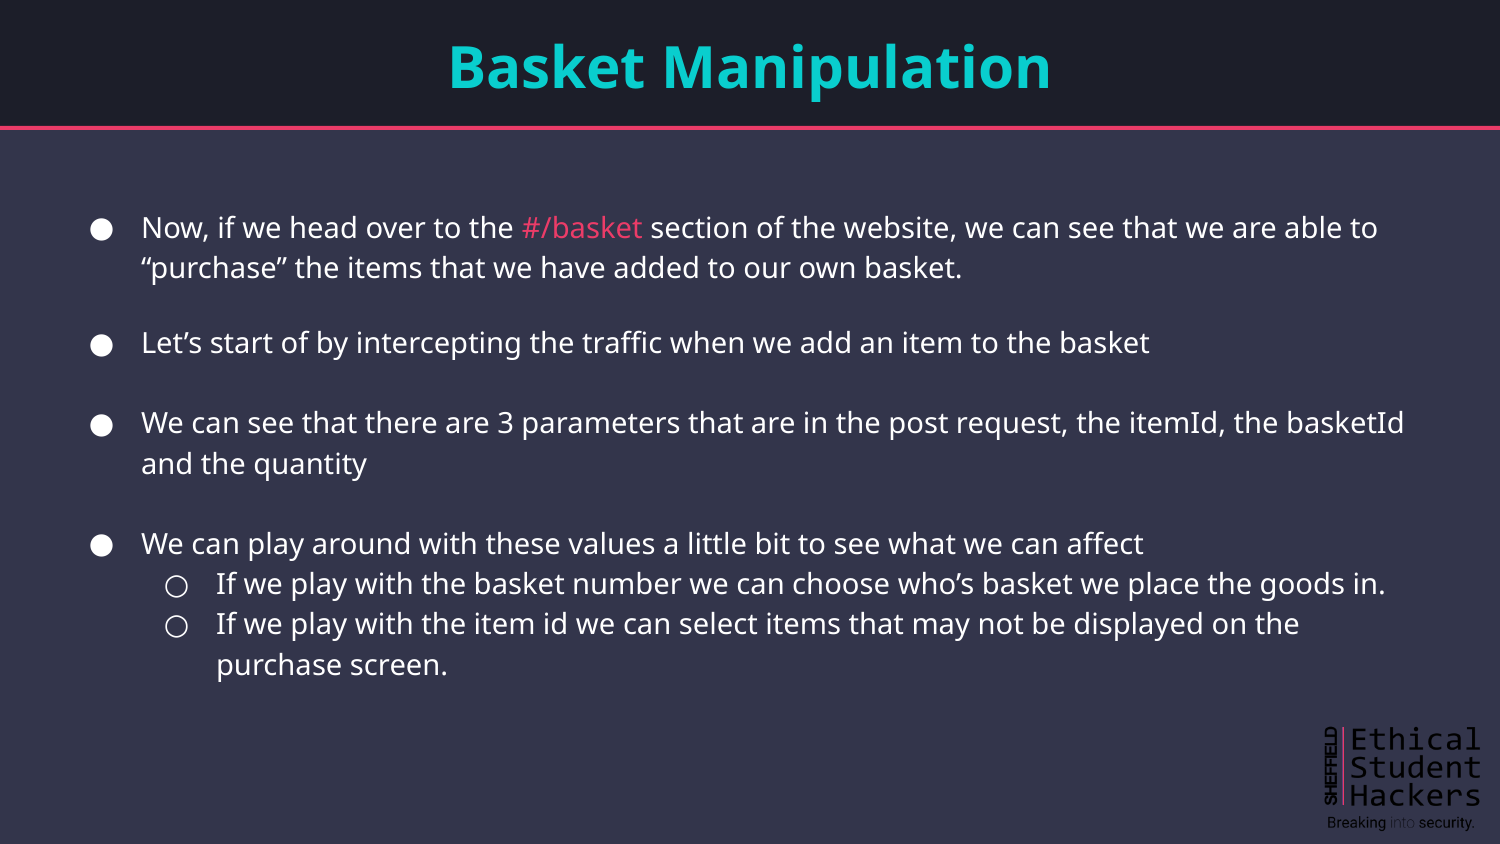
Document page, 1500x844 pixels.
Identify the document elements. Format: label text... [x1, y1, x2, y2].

picture [1307, 709, 1500, 844]
title Basket Manipulation [141, 15, 1359, 111]
list Now, if we head over to the #/basket section of the website, we can see that we are able to “purchase” the items that we have added to our own basket. Let’s start of by intercepting the traffic when we add an item to the basket We can see that there are 3 parameters that are in the post request, the itemId, the basketId and the quantity We can play around with these values a little bit to see what we can affect If we play with the basket number we can choose who’s basket we place the goods in. If we play with the item id we can select items that may not be displayed on the purchase screen. [51, 189, 1449, 750]
